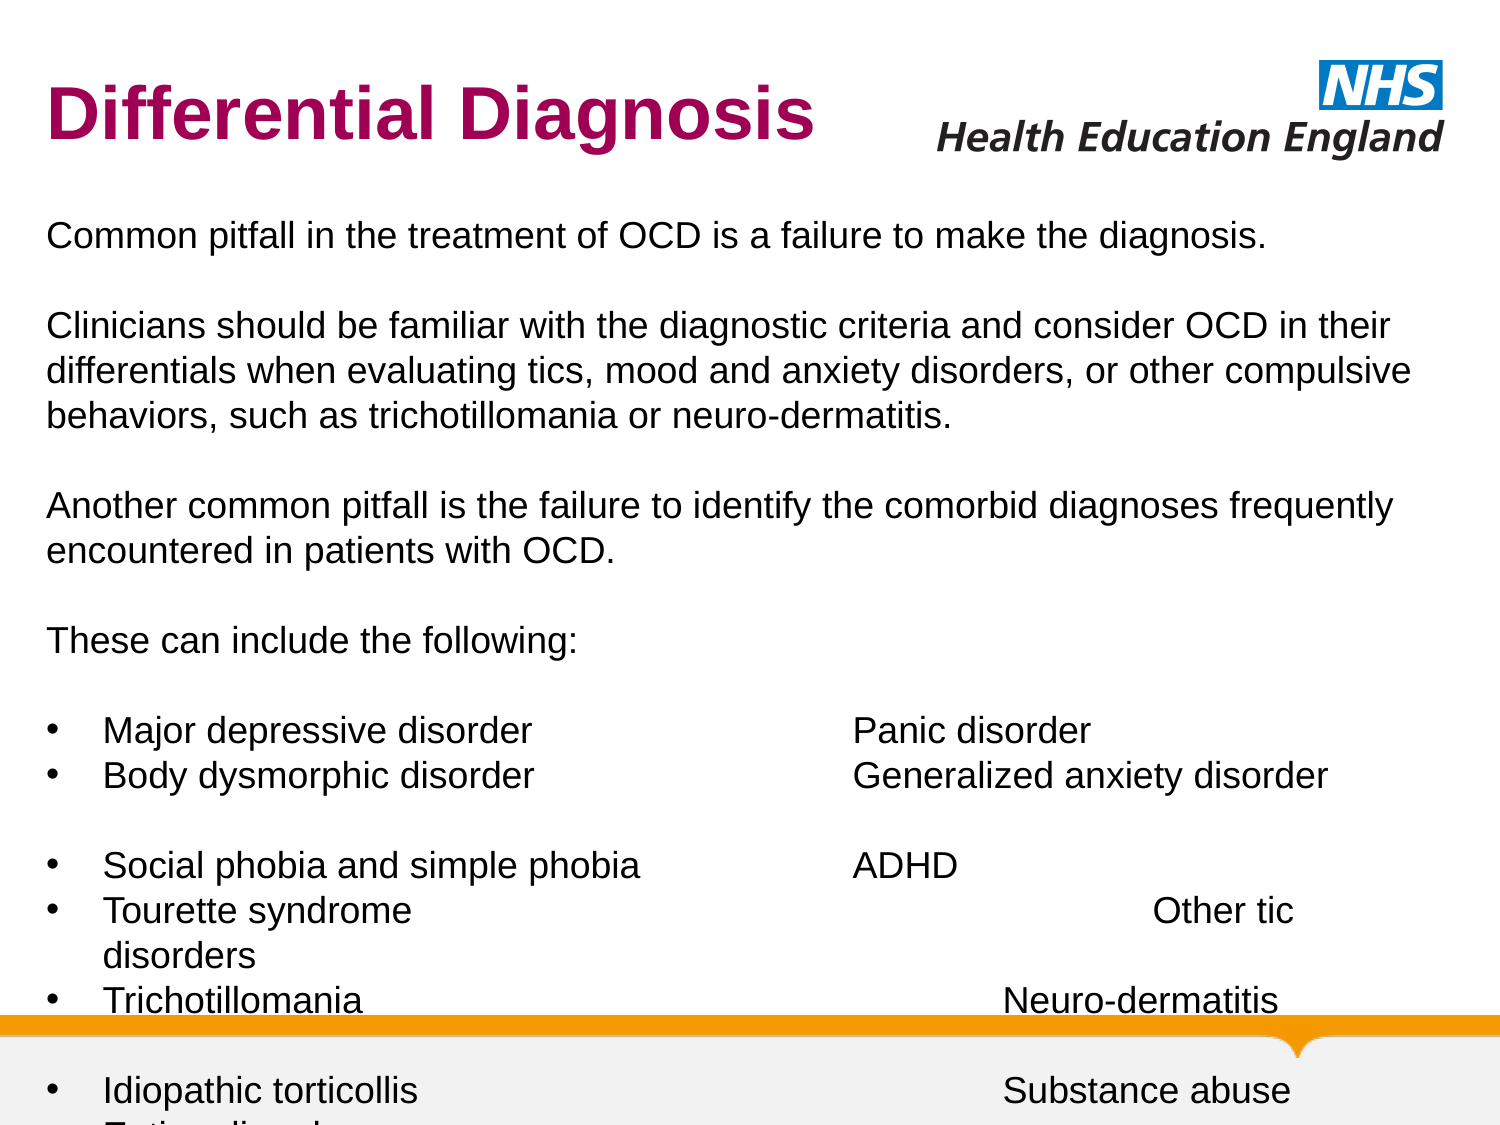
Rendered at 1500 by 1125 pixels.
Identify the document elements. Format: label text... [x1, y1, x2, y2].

list Common pitfall in the treatment of OCD is a failure to make the diagnosis. Clinicians should be familiar with the diagnostic criteria and consider OCD in their differentials when evaluating tics, mood and anxiety disorders, or other compulsive behaviors, such as trichotillomania or neuro-dermatitis. Another common pitfall is the failure to identify the comorbid diagnoses frequently encountered in patients with OCD. These can include the following: Major depressive disorder Panic disorder Body dysmorphic disorder Generalized anxiety disorder Social phobia and simple phobia ADHD Tourette syndrome Other tic disorders Trichotillomania Neuro-dermatitis Idiopathic torticollis Substance abuse Eating disorders [31, 203, 1469, 992]
picture [1307, 59, 1445, 161]
title Differential Diagnosis [31, 56, 1307, 169]
